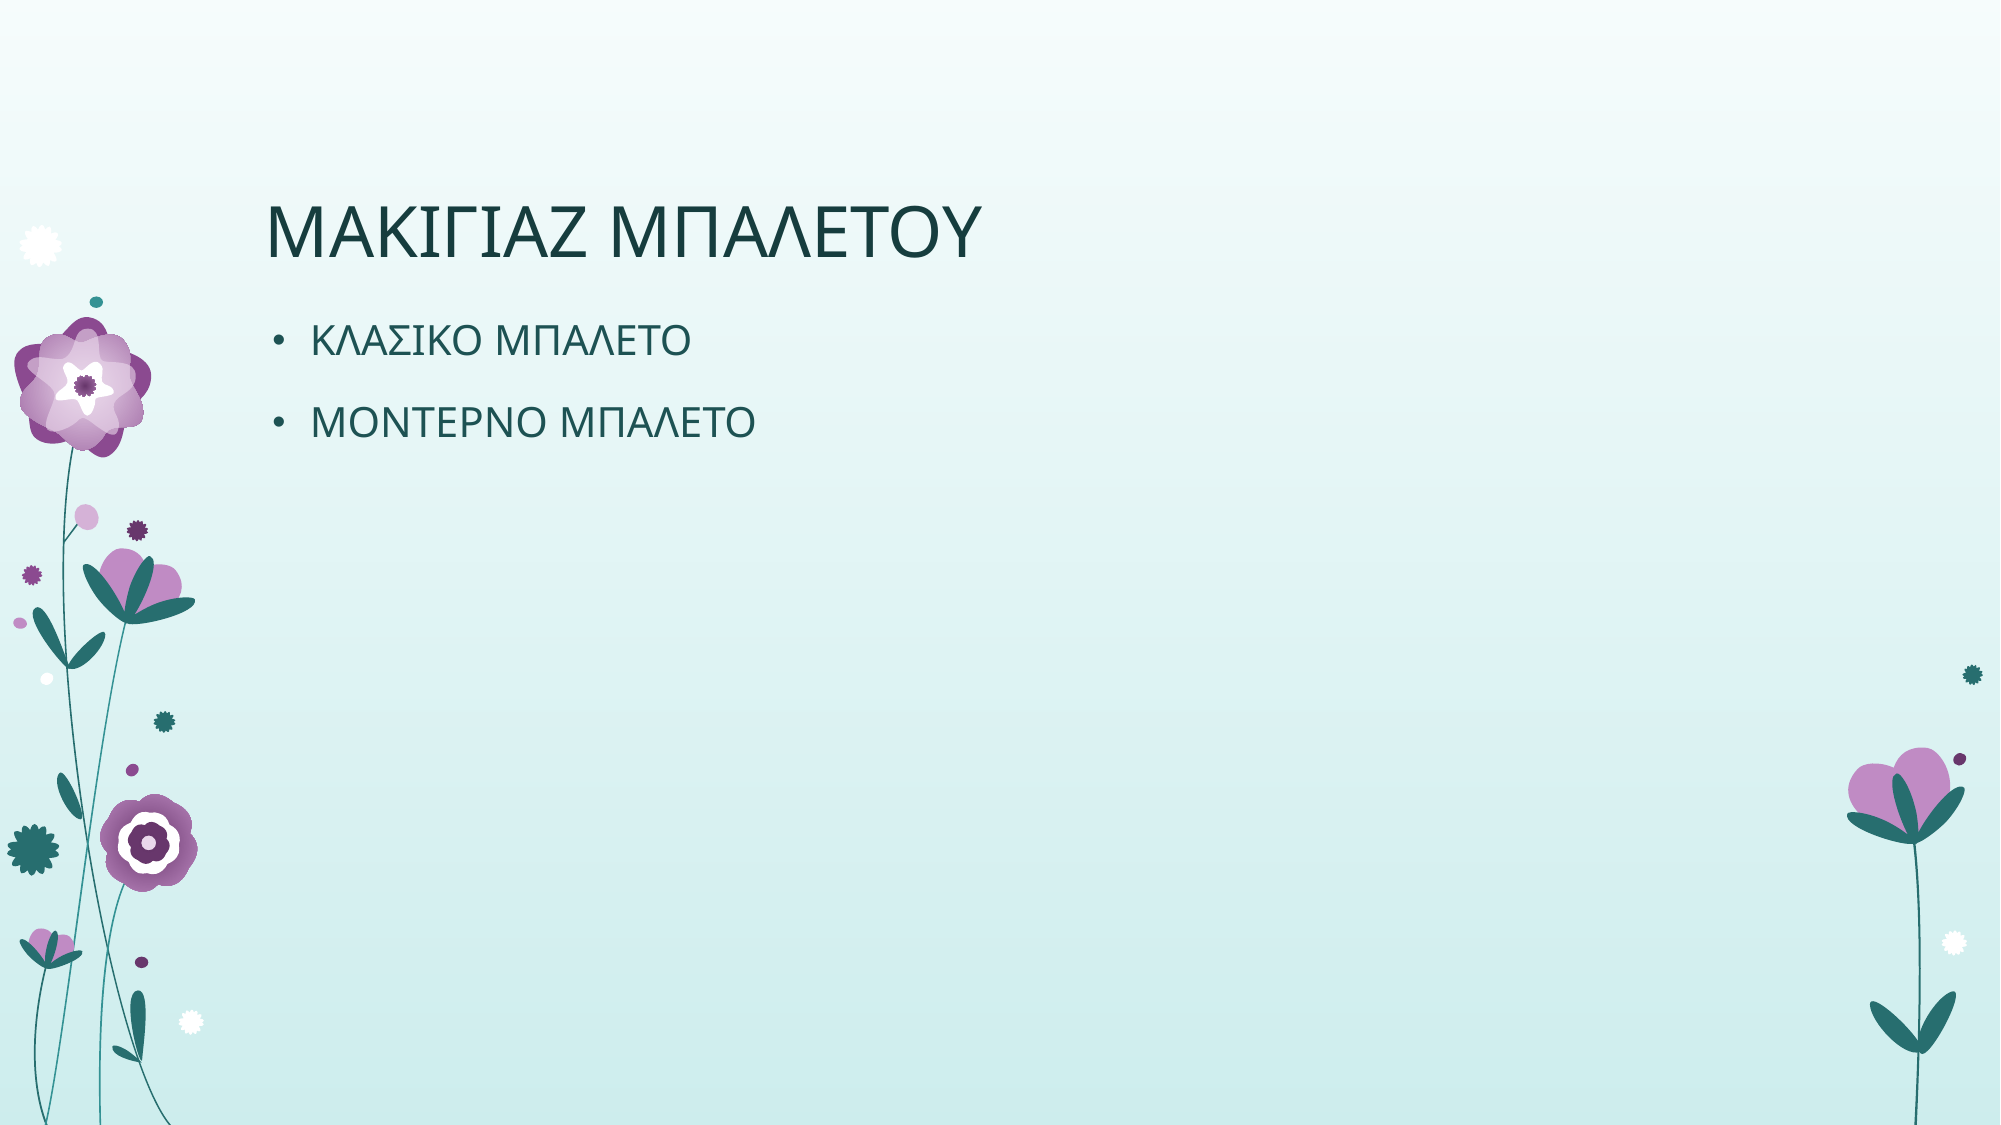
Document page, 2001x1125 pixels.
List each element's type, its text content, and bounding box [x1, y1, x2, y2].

title ΜΑΚΙΓΙΑΖ ΜΠΑΛΕΤΟΥ [249, 92, 1750, 281]
list ΚΛΑΣΙΚΟ ΜΠΑΛΕΤΟ ΜΟΝΤΕΡΝΟ ΜΠΑΛΕΤΟ [249, 311, 1750, 987]
